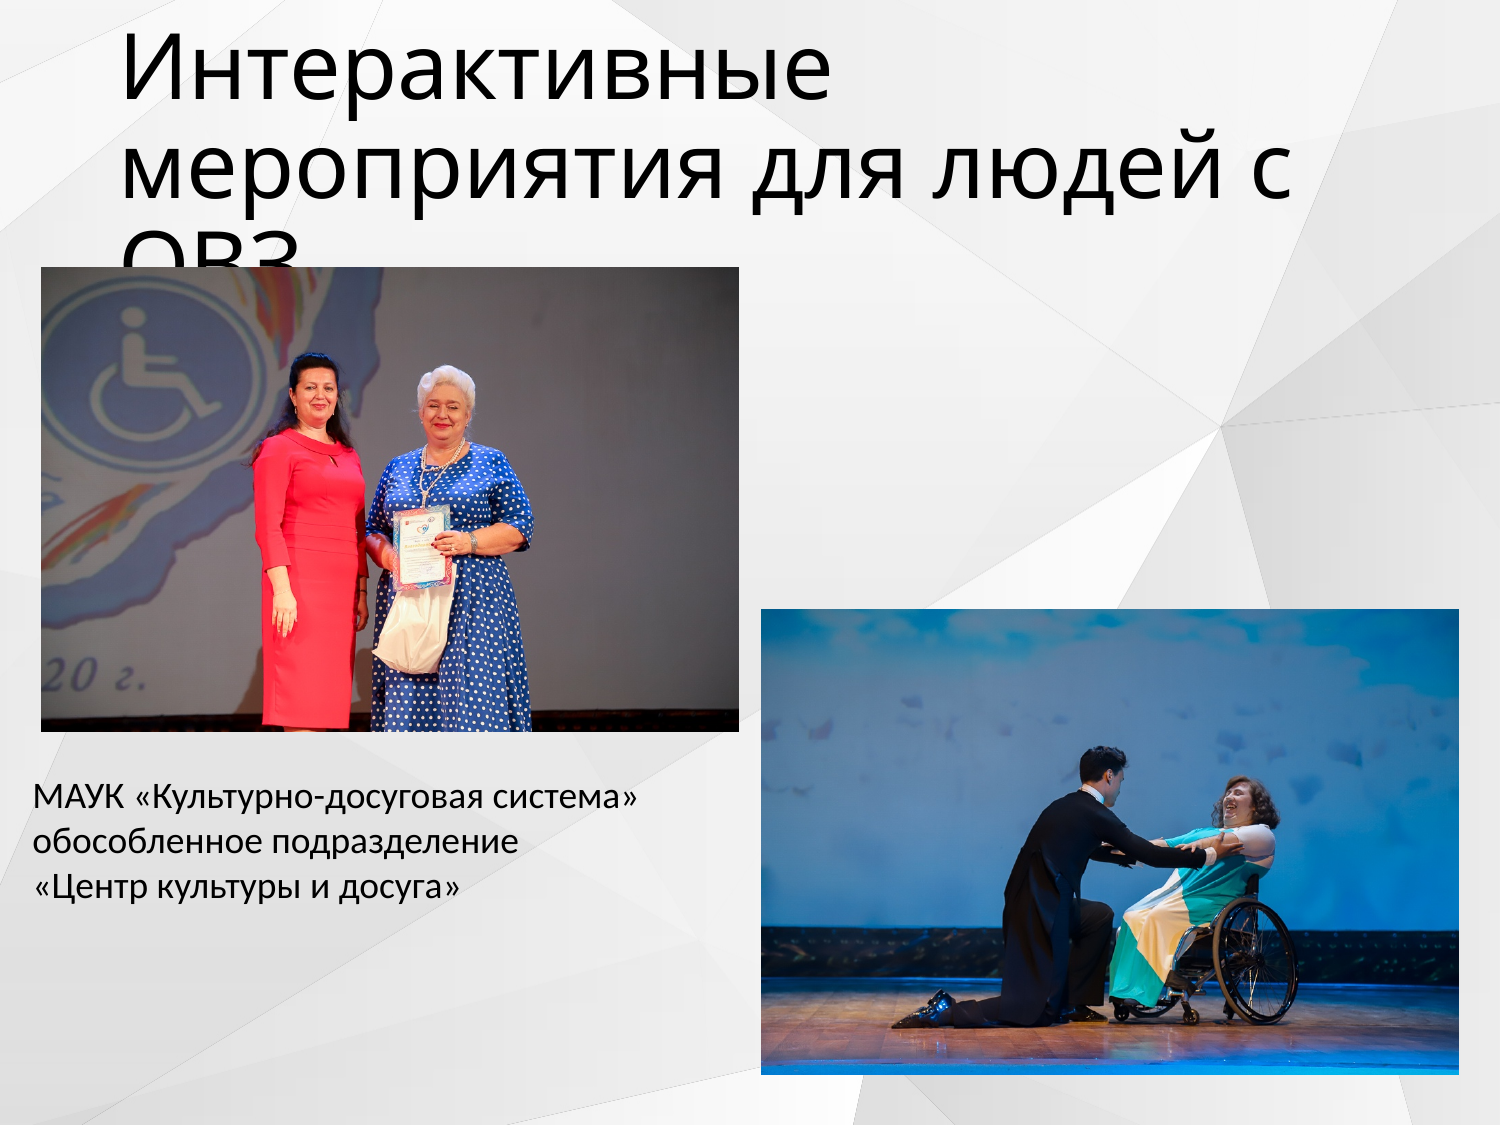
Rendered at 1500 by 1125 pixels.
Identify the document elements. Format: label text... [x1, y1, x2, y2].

picture [0, 0, 1500, 1125]
title Интерактивные мероприятия для людей с ОВЗ [103, 59, 1397, 278]
text_box МАУК «Культурно-досуговая система» обособленное подразделение «Центр культуры и досуга» [17, 763, 761, 913]
